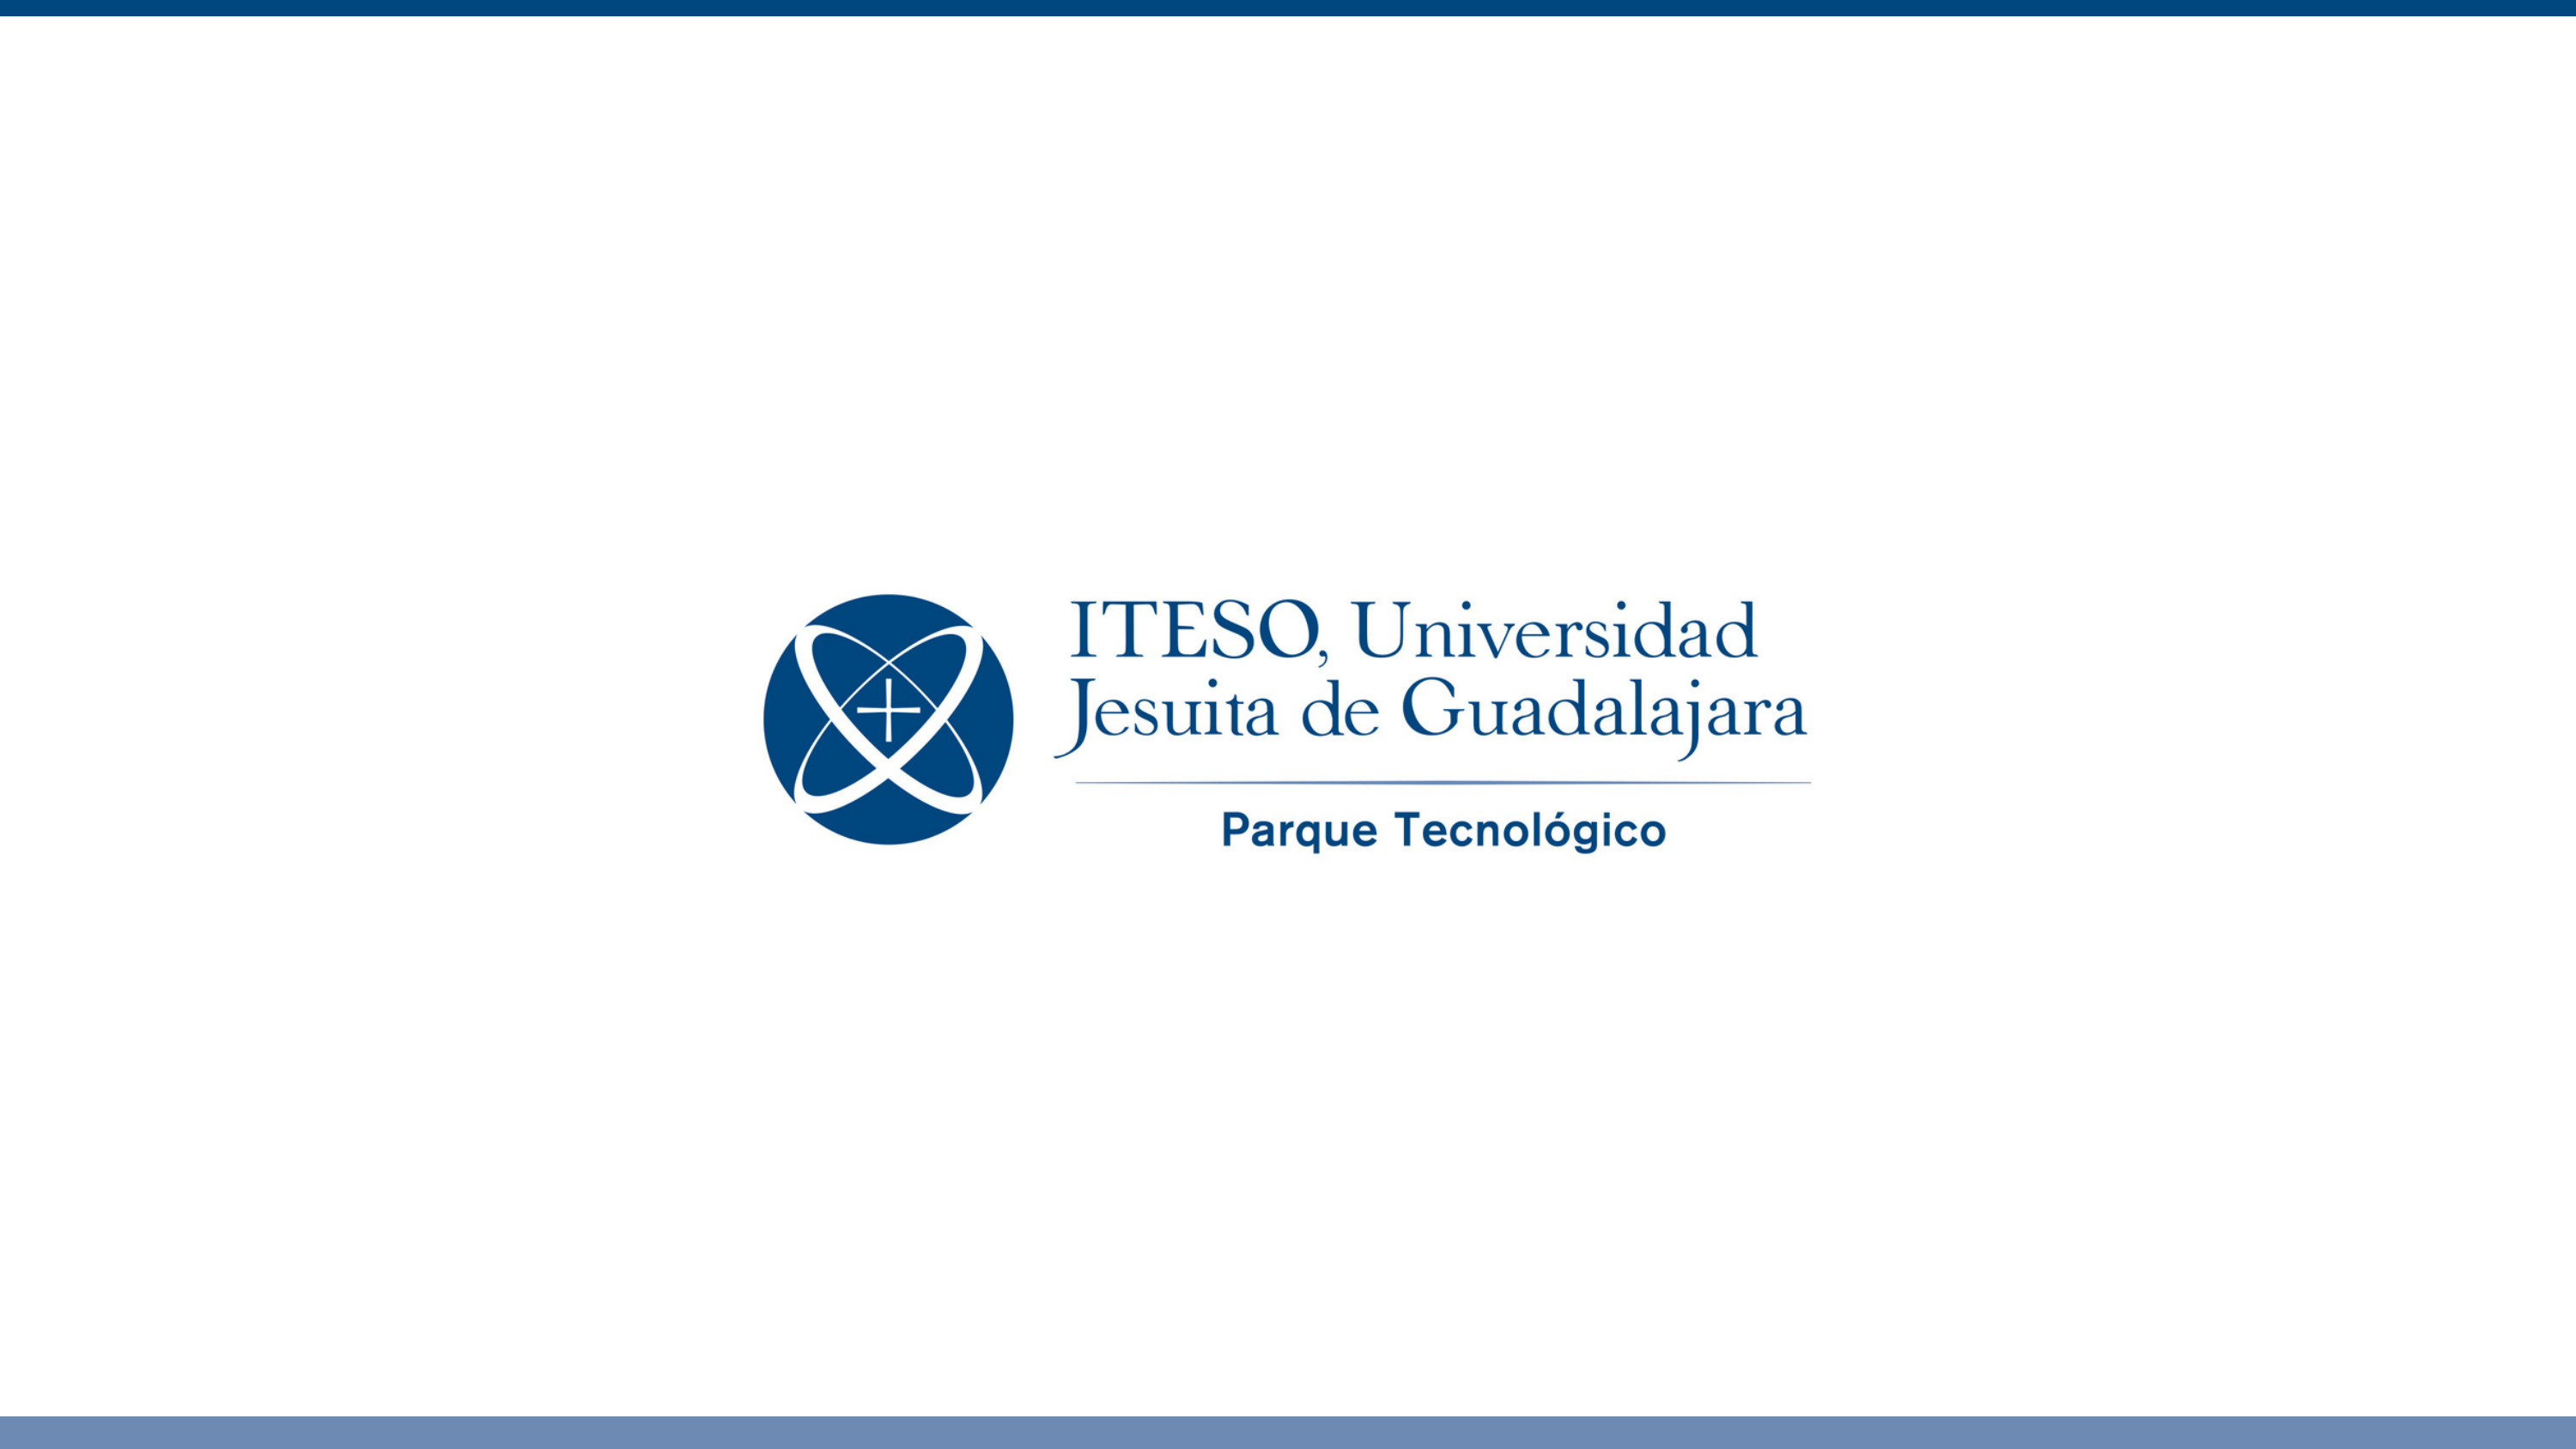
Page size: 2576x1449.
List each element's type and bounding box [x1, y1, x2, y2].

text_box [708, 556, 1868, 892]
text_box [0, 1416, 2576, 1449]
text_box [0, 0, 2576, 16]
